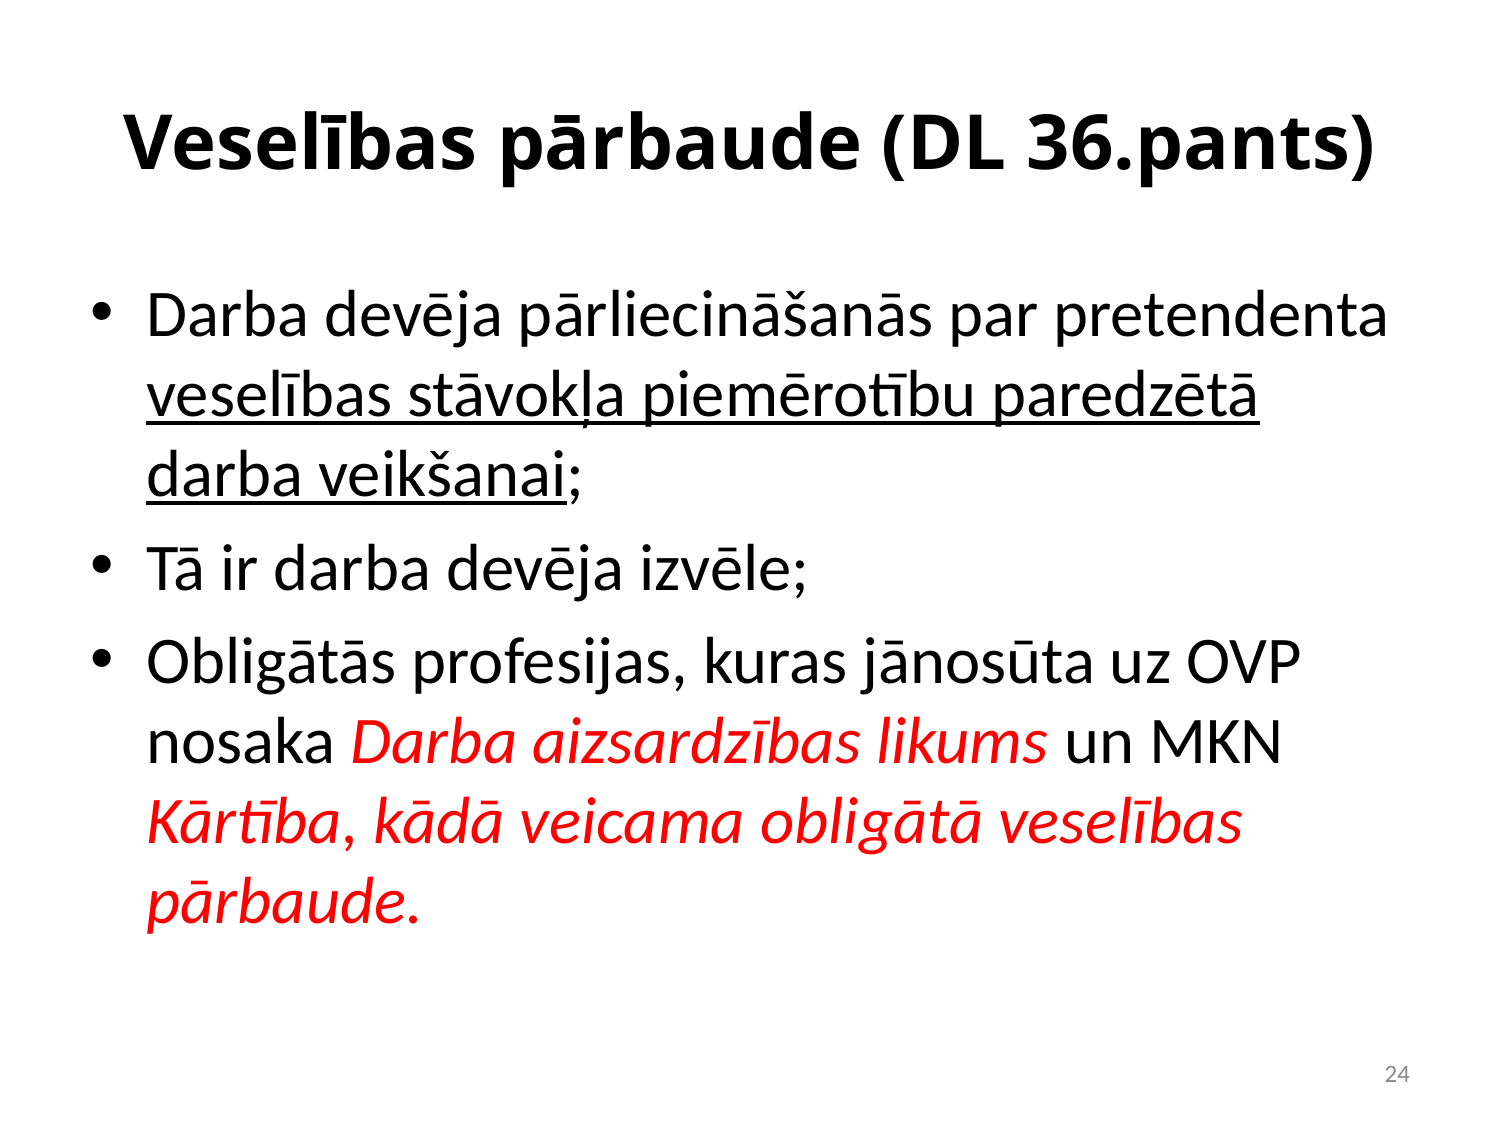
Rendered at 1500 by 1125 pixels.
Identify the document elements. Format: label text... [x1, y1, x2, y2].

list Darba devēja pārliecināšanās par pretendenta veselības stāvokļa piemērotību paredzētā darba veikšanai; Tā ir darba devēja izvēle; Obligātās profesijas, kuras jānosūta uz OVP nosaka Darba aizsardzības likums un MKN Kārtība, kādā veicama obligātā veselības pārbaude. [75, 262, 1425, 1005]
title Veselības pārbaude (DL 36.pants) [75, 45, 1425, 233]
slide_number ‹#› [1074, 1042, 1425, 1103]
